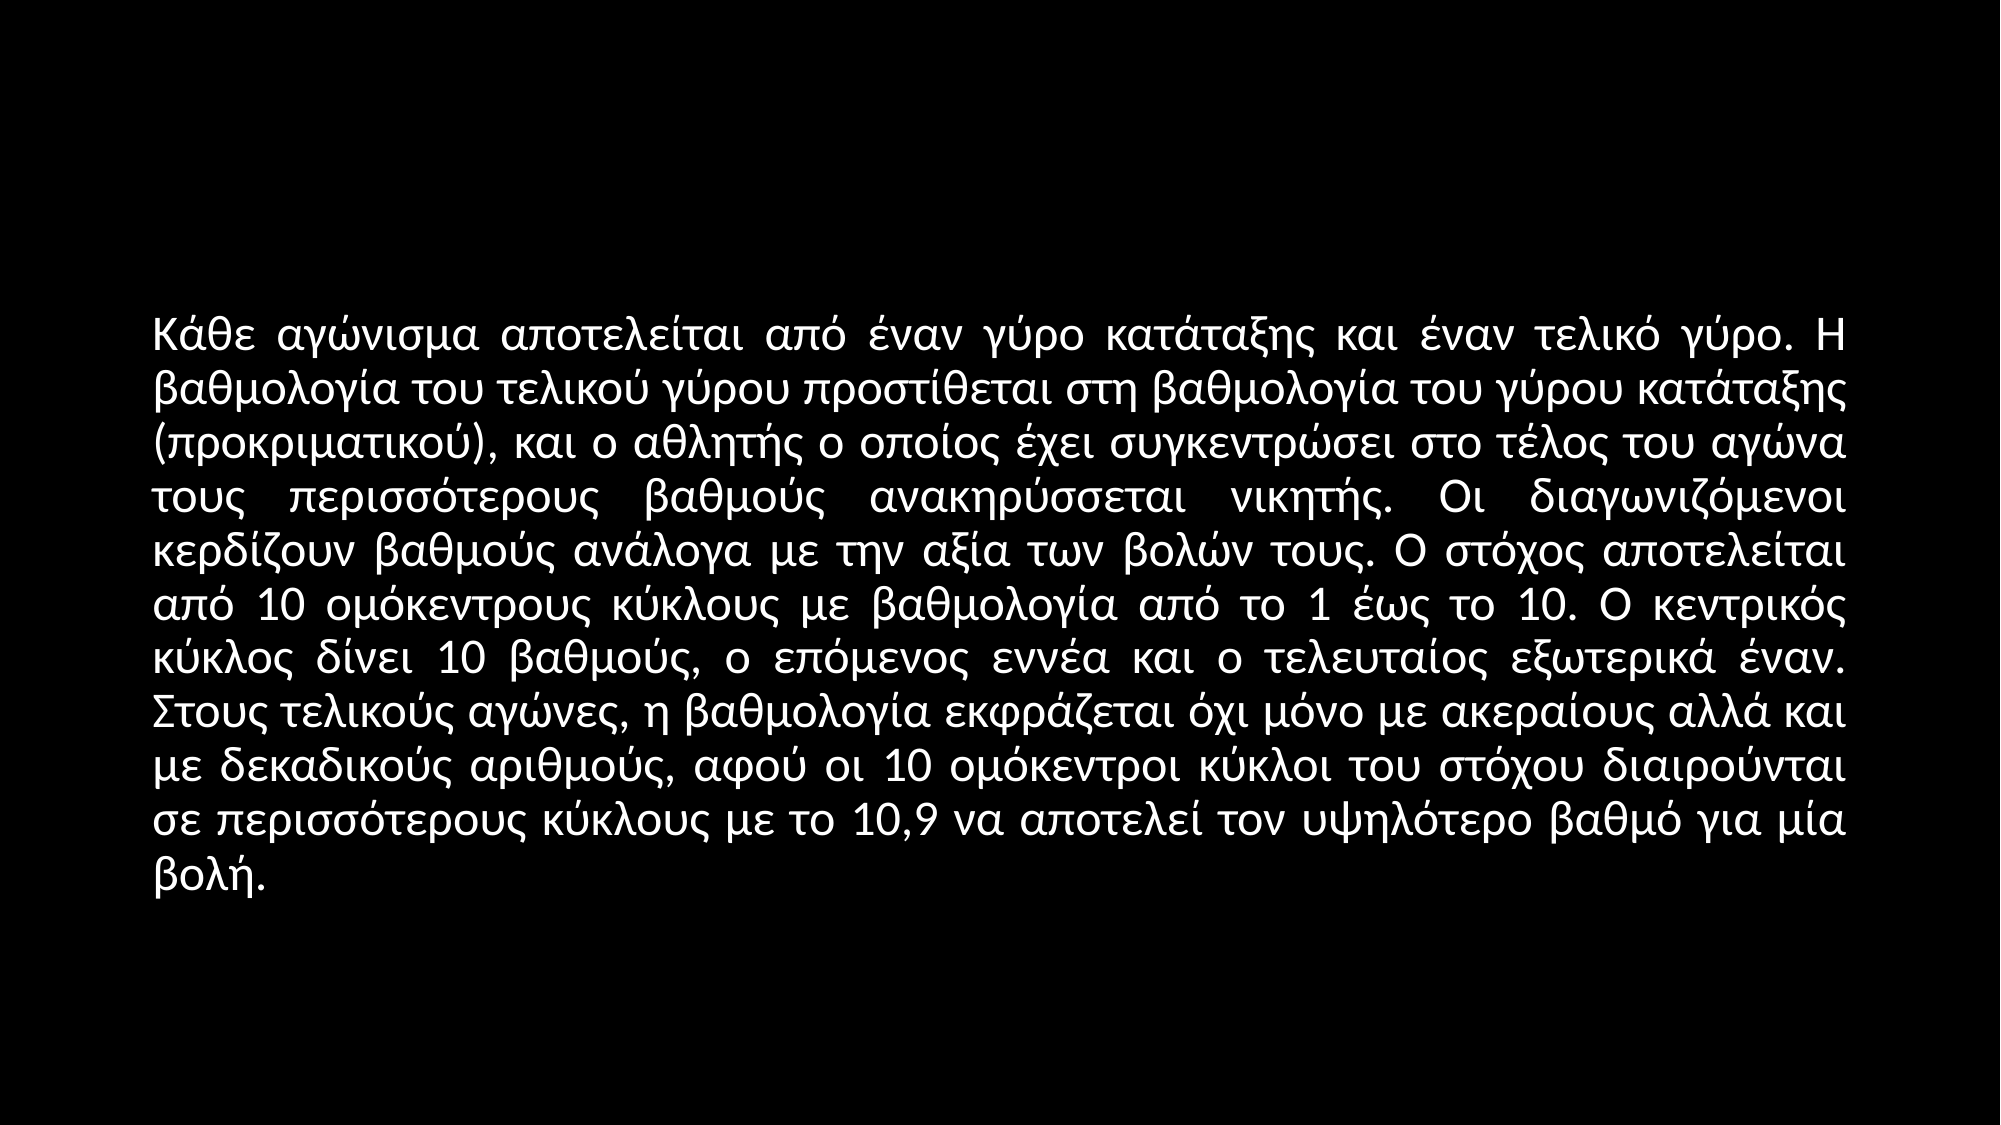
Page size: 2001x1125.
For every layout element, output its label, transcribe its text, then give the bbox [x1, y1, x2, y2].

list Κάθε αγώνισμα αποτελείται από έναν γύρο κατάταξης και έναν τελικό γύρο. Η βαθμολογία του τελικού γύρου προστίθεται στη βαθμολογία του γύρου κατάταξης (προκριματικού), και ο αθλητής ο οποίος έχει συγκεντρώσει στο τέλος του αγώνα τους περισσότερους βαθμούς ανακηρύσσεται νικητής. Οι διαγωνιζόμενοι κερδίζουν βαθμούς ανάλογα με την αξία των βολών τους. Ο στόχος αποτελείται από 10 ομόκεντρους κύκλους με βαθμολογία από το 1 έως το 10. Ο κεντρικός κύκλος δίνει 10 βαθμούς, ο επόμενος εννέα και ο τελευταίος εξωτερικά έναν. Στους τελικούς αγώνες, η βαθμολογία εκφράζεται όχι μόνο με ακεραίους αλλά και με δεκαδικούς αριθμούς, αφού οι 10 ομόκεντροι κύκλοι του στόχου διαιρούνται σε περισσότερους κύκλους με το 10,9 να αποτελεί τον υψηλότερο βαθμό για μία βολή. [137, 299, 1863, 1014]
